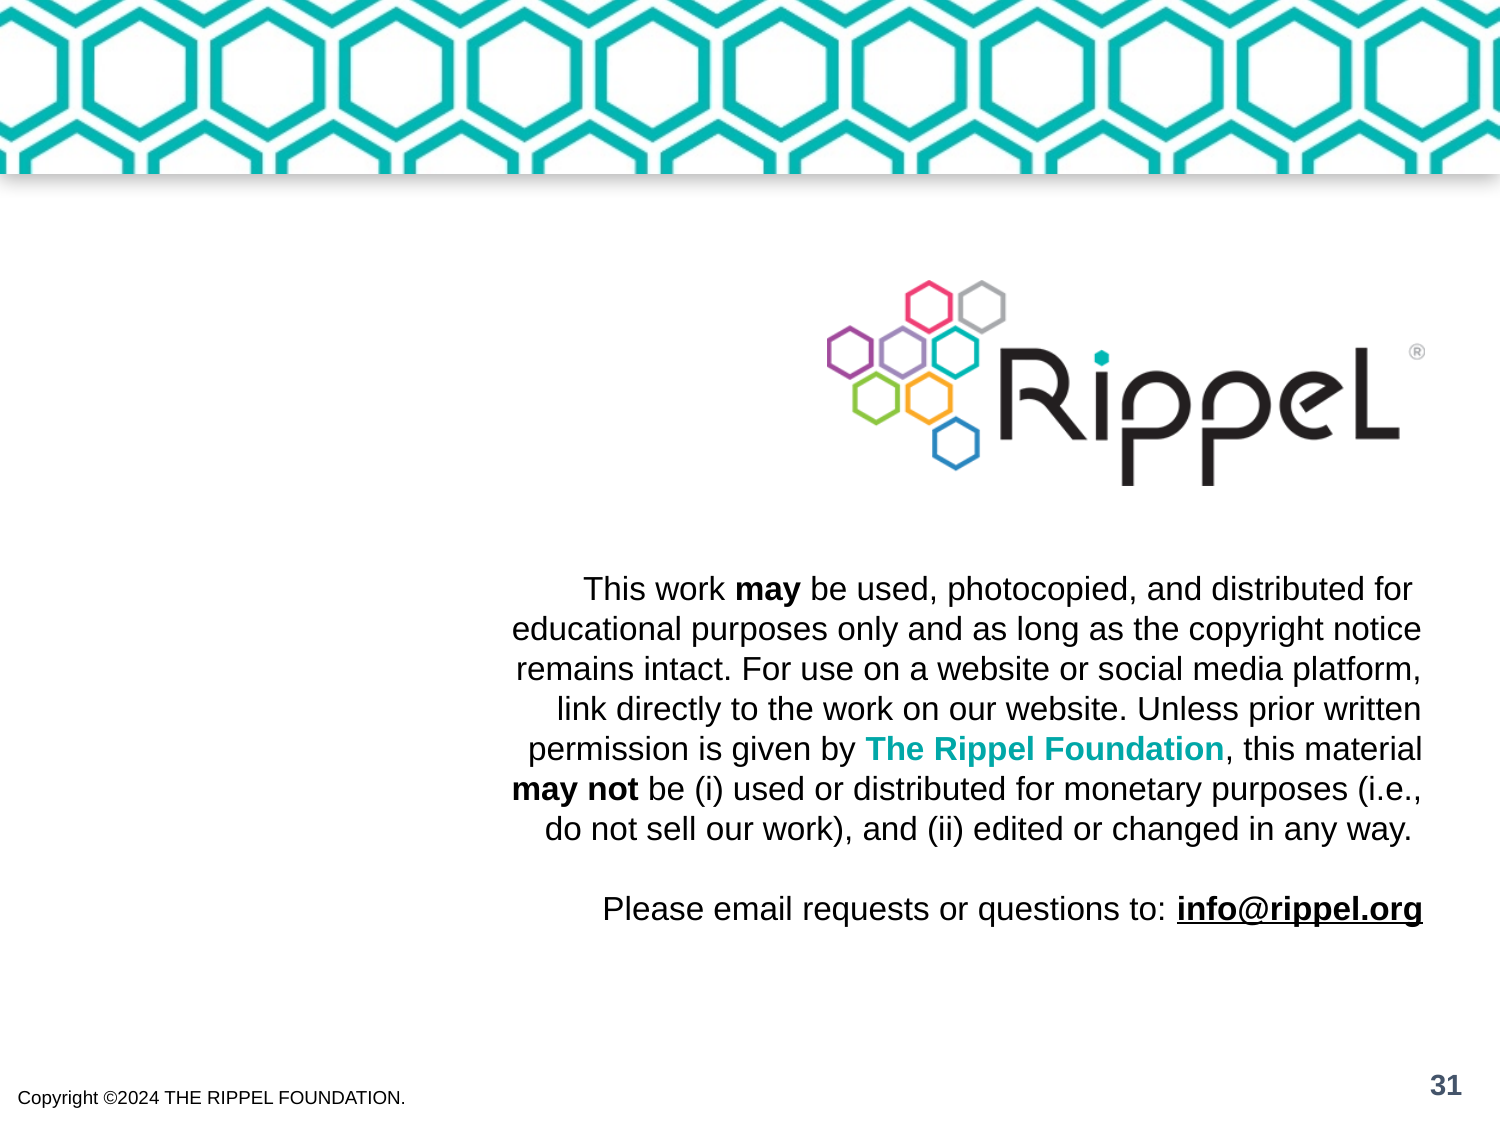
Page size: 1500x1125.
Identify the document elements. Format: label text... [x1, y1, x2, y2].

text_box This work may be used, photocopied, and distributed for educational purposes only and as long as the copyright notice remains intact. For use on a website or social media platform, link directly to the work on our website. Unless prior written permission is given by The Rippel Foundation, this material may not be (i) used or distributed for monetary purposes (i.e., do not sell our work), and (ii) edited or changed in any way. Please email requests or questions to: info@rippel.org [492, 567, 1424, 1087]
picture [0, 0, 1500, 174]
picture [827, 280, 1425, 486]
